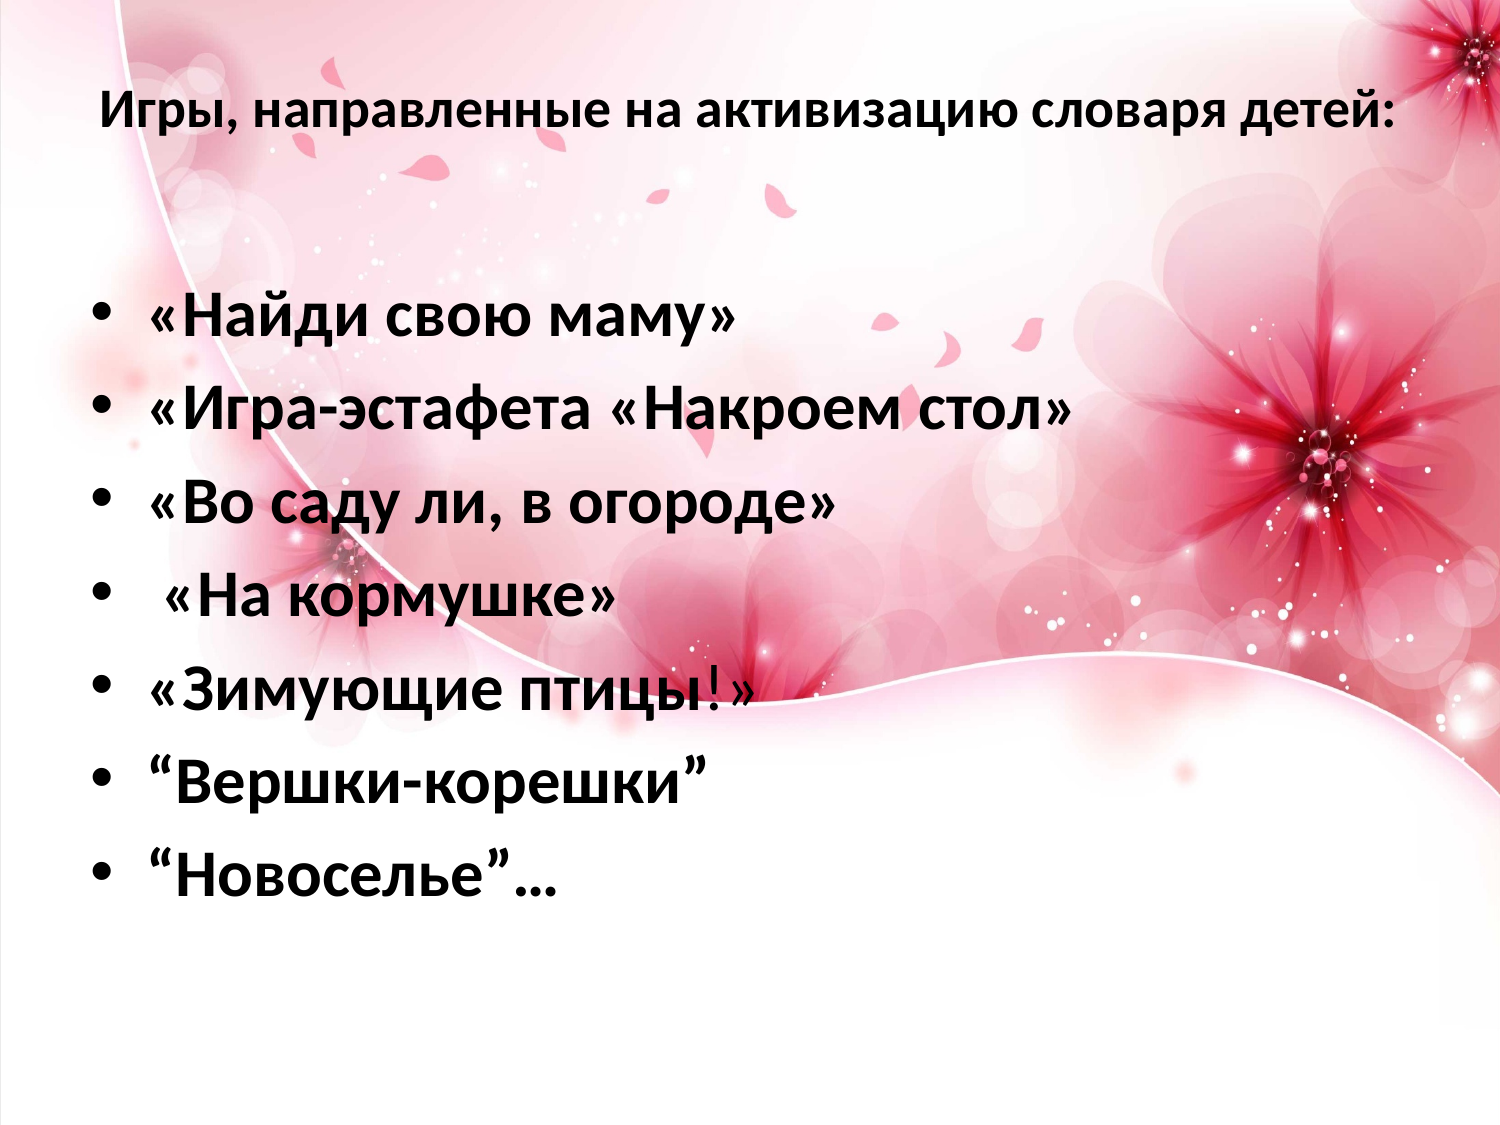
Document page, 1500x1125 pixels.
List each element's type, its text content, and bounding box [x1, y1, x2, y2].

picture [0, 0, 1500, 1125]
list «Найди свою маму» «Игра-эстафета «Накроем стол» «Во саду ли, в огороде» «На кормушке» «Зимующие птицы!» “Вершки-корешки” “Новоселье”… [75, 262, 1425, 1005]
title Игры, направленные на активизацию словаря детей: [75, 45, 1425, 233]
